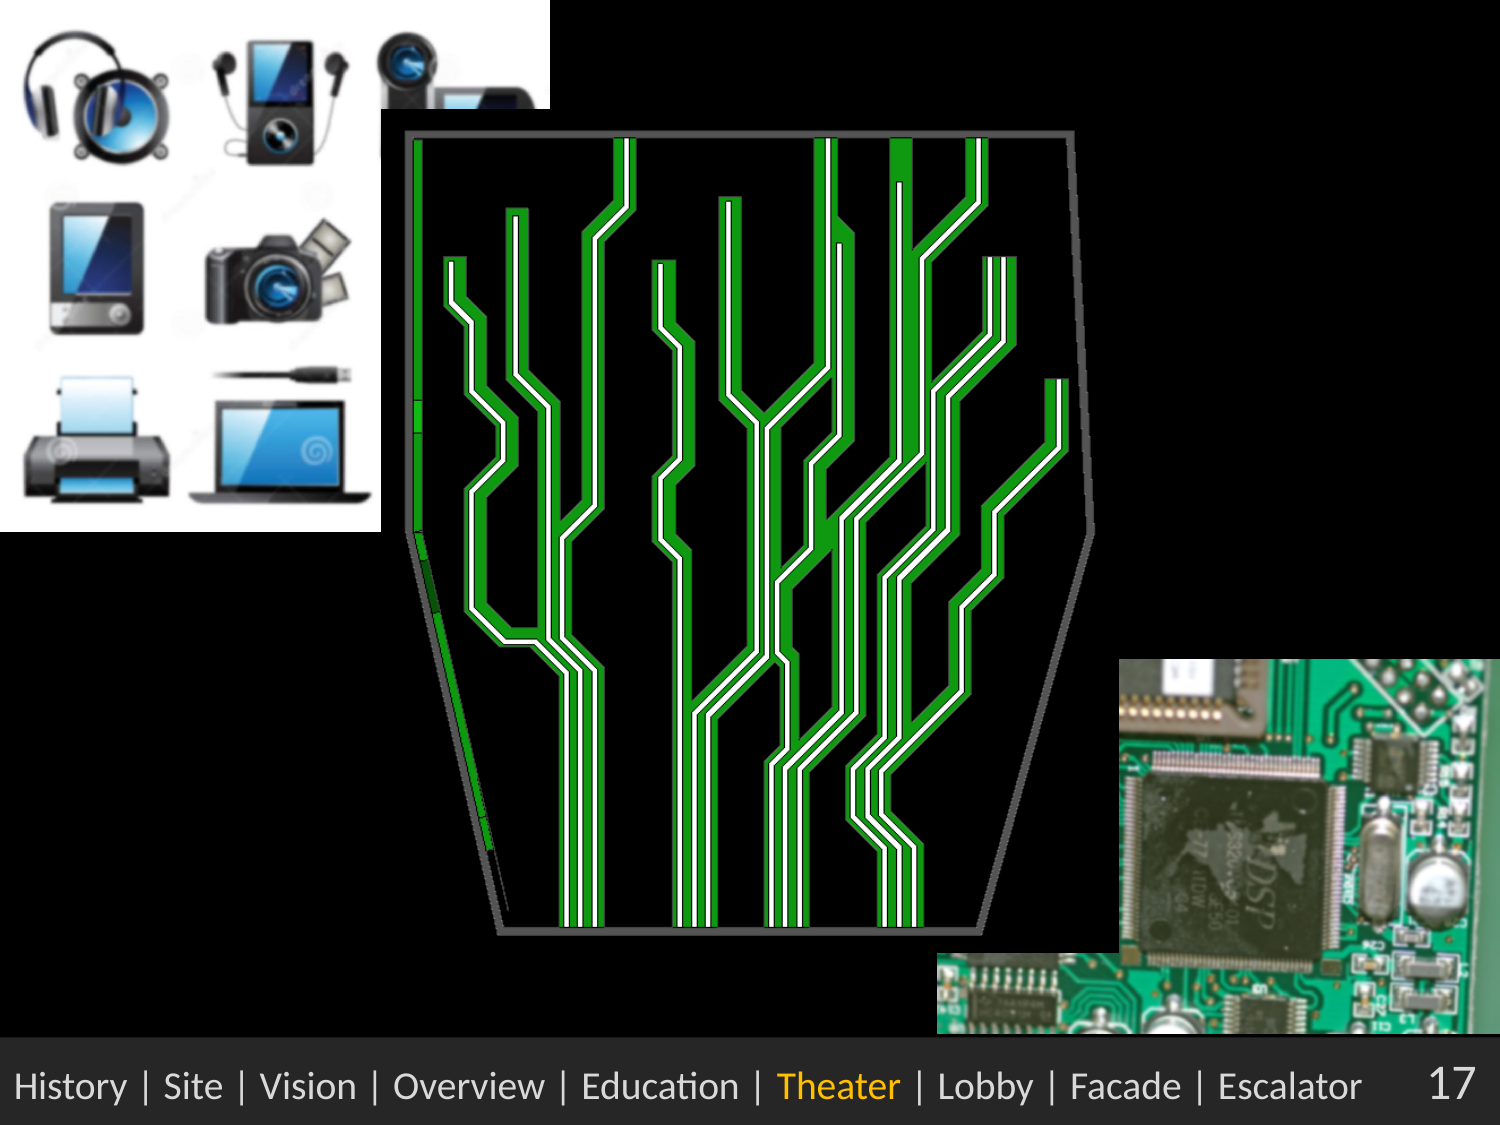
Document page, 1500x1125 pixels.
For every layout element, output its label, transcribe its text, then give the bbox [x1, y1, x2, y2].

text_box History | Site | Vision | Overview | Education | Theater | Lobby | Facade | Escalator 17 [0, 1033, 1499, 1125]
picture [0, 0, 1500, 1035]
